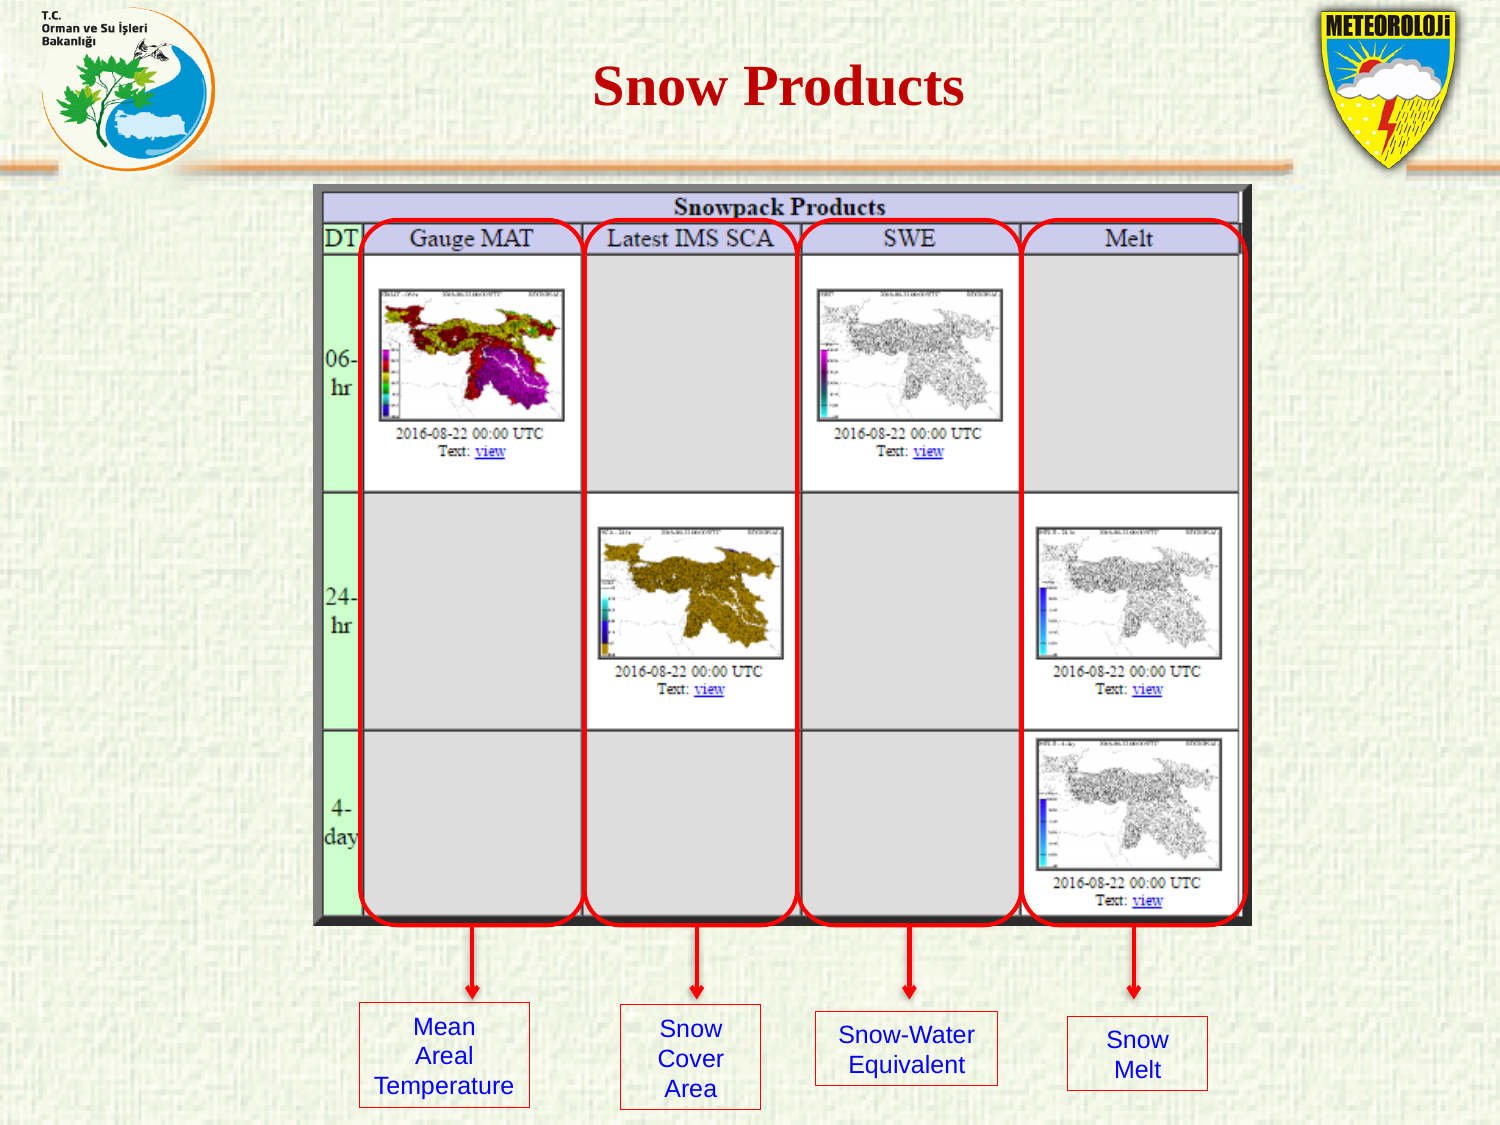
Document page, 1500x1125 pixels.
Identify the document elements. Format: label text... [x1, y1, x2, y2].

picture [0, 0, 1500, 1125]
text_box Snow Cover Area [620, 1004, 761, 1110]
text_box Mean Areal Temperature [359, 1002, 530, 1108]
text_box Snow Melt [1067, 1016, 1208, 1091]
text_box Snow Products [363, 39, 1196, 125]
text_box Snow-Water Equivalent [815, 1011, 998, 1086]
